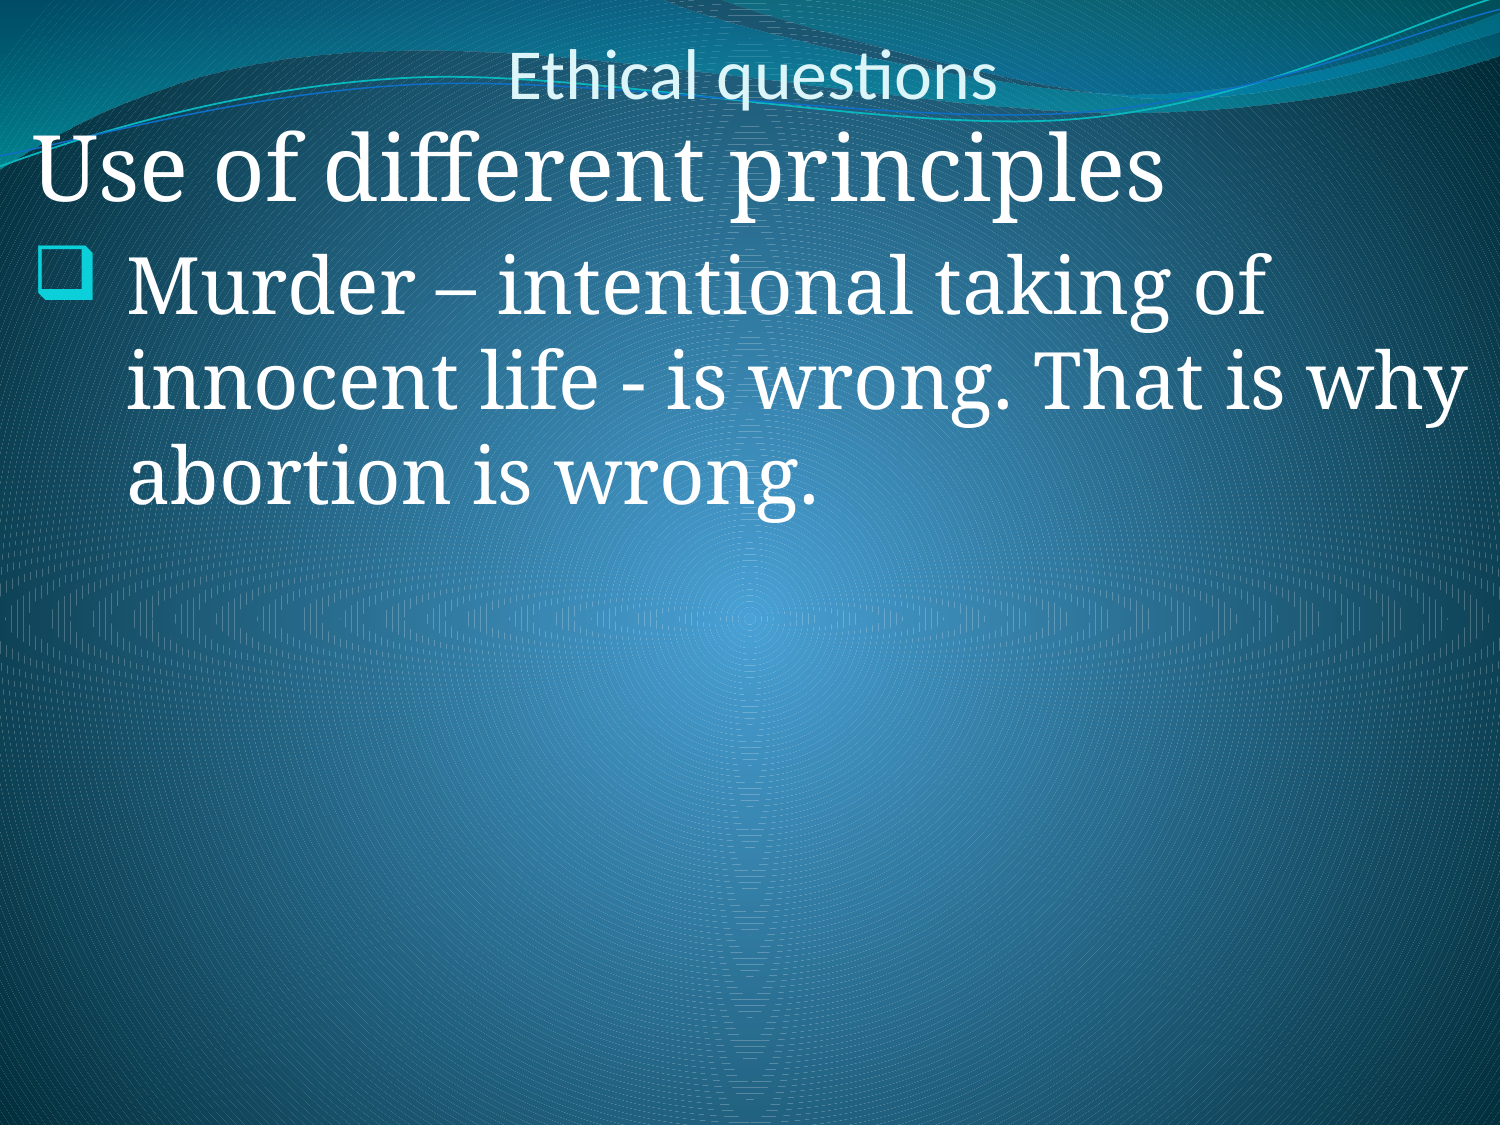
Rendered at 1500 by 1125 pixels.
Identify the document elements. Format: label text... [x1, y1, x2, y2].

title Ethical questions [5, 19, 1500, 114]
list Use of different principles Murder – intentional taking of innocent life - is wrong. That is why abortion is wrong. [17, 101, 1500, 1125]
